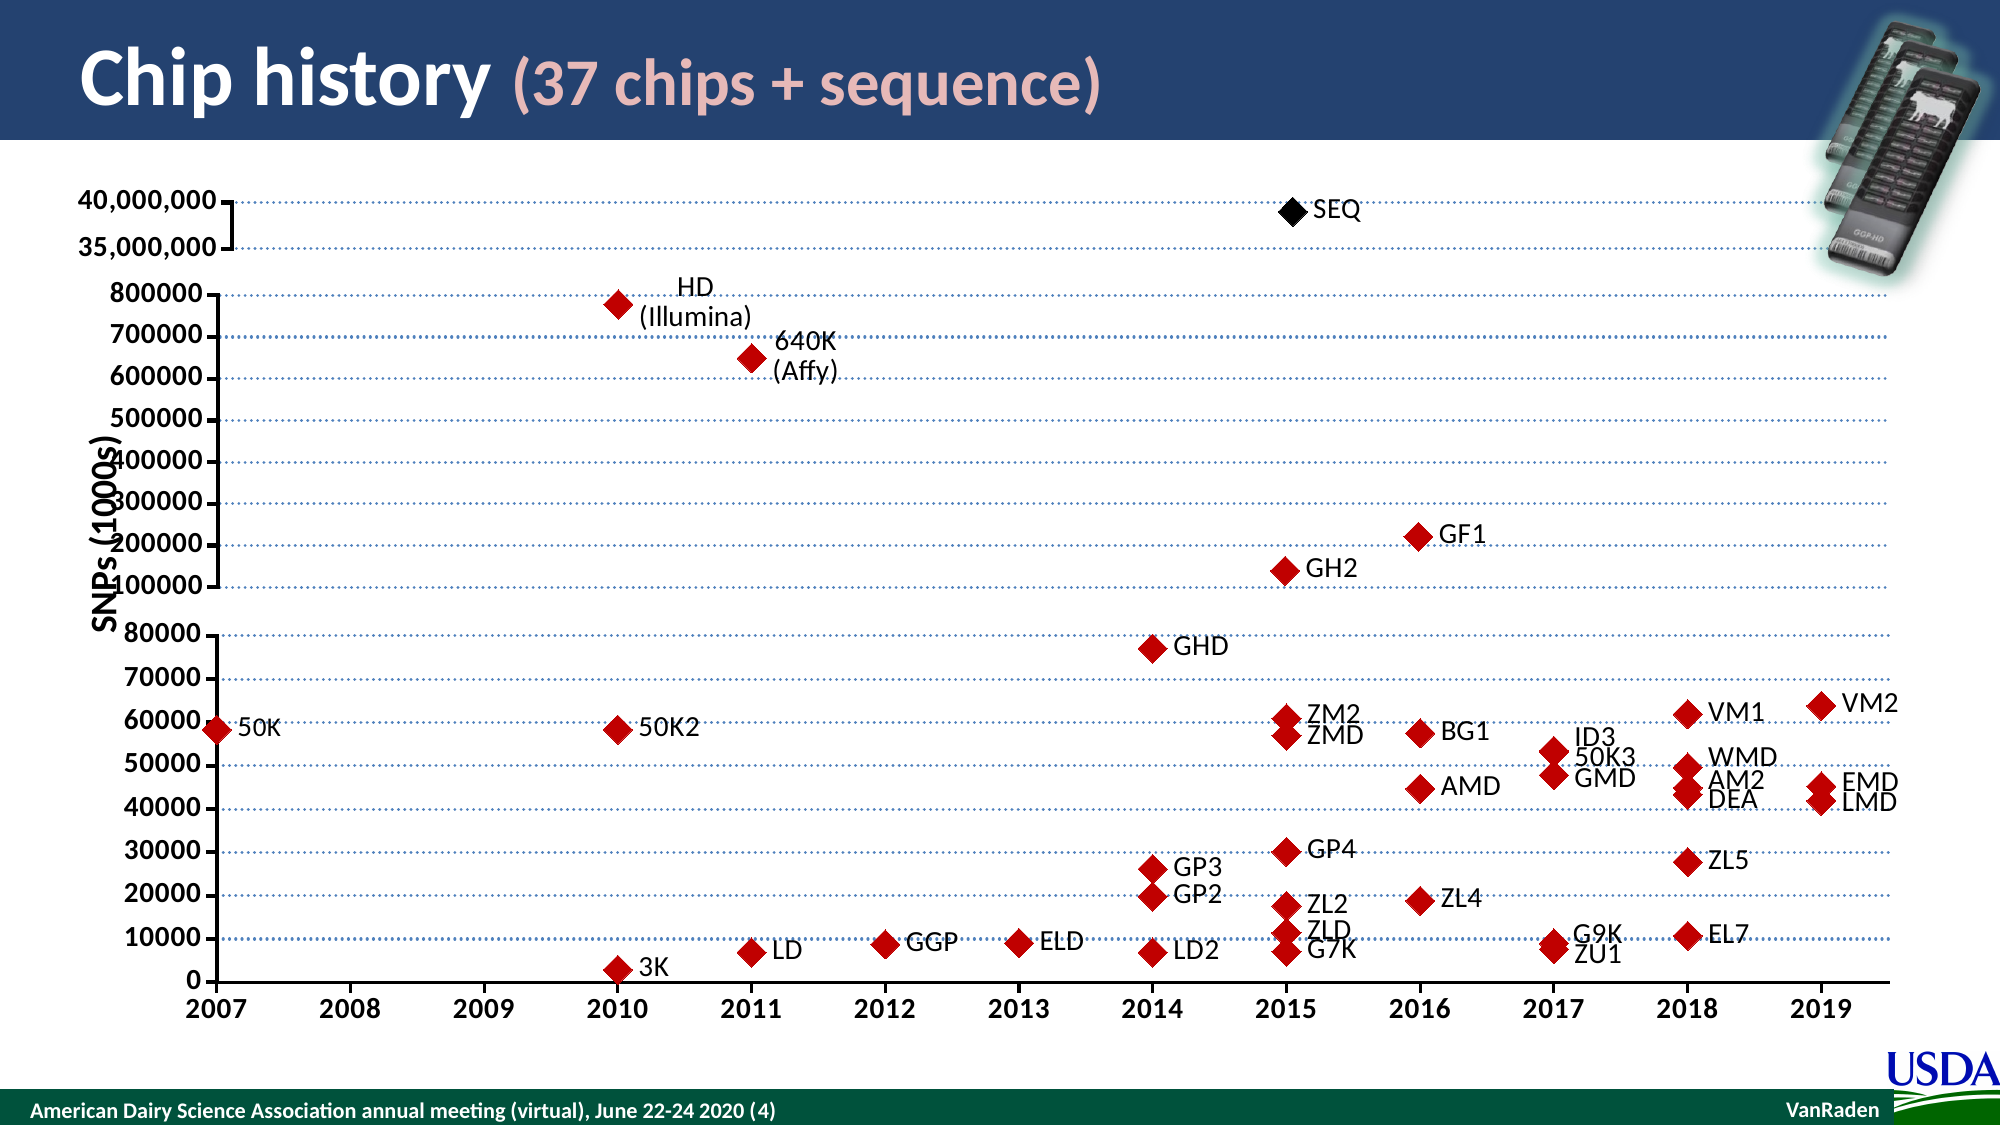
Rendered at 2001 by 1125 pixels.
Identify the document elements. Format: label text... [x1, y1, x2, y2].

picture [1770, 0, 2000, 329]
title Chip history (37 chips + sequence) [80, 20, 1765, 125]
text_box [75, 181, 1948, 1032]
picture [1887, 1051, 2000, 1125]
